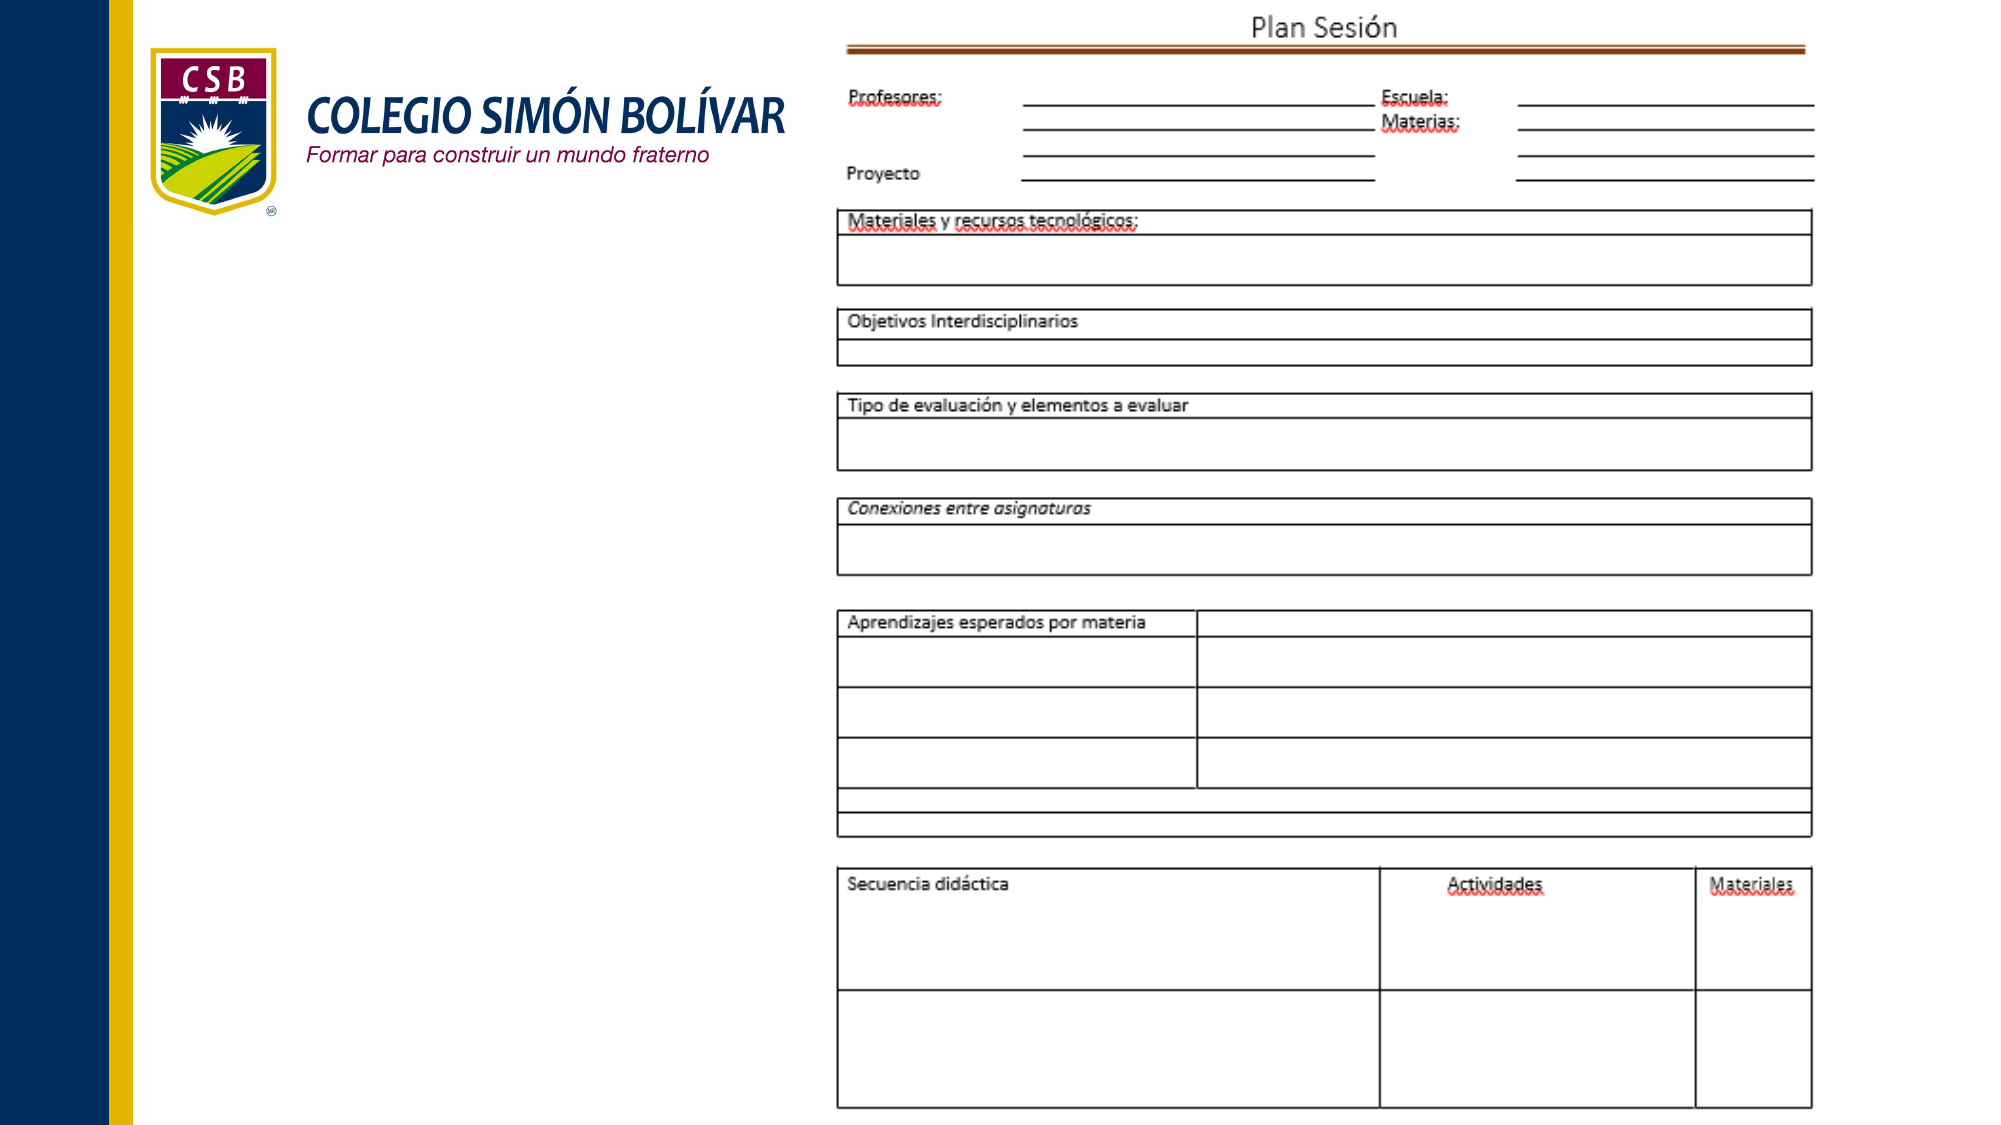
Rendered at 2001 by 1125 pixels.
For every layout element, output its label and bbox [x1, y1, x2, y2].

picture [814, 0, 1846, 1125]
picture [133, 35, 802, 229]
